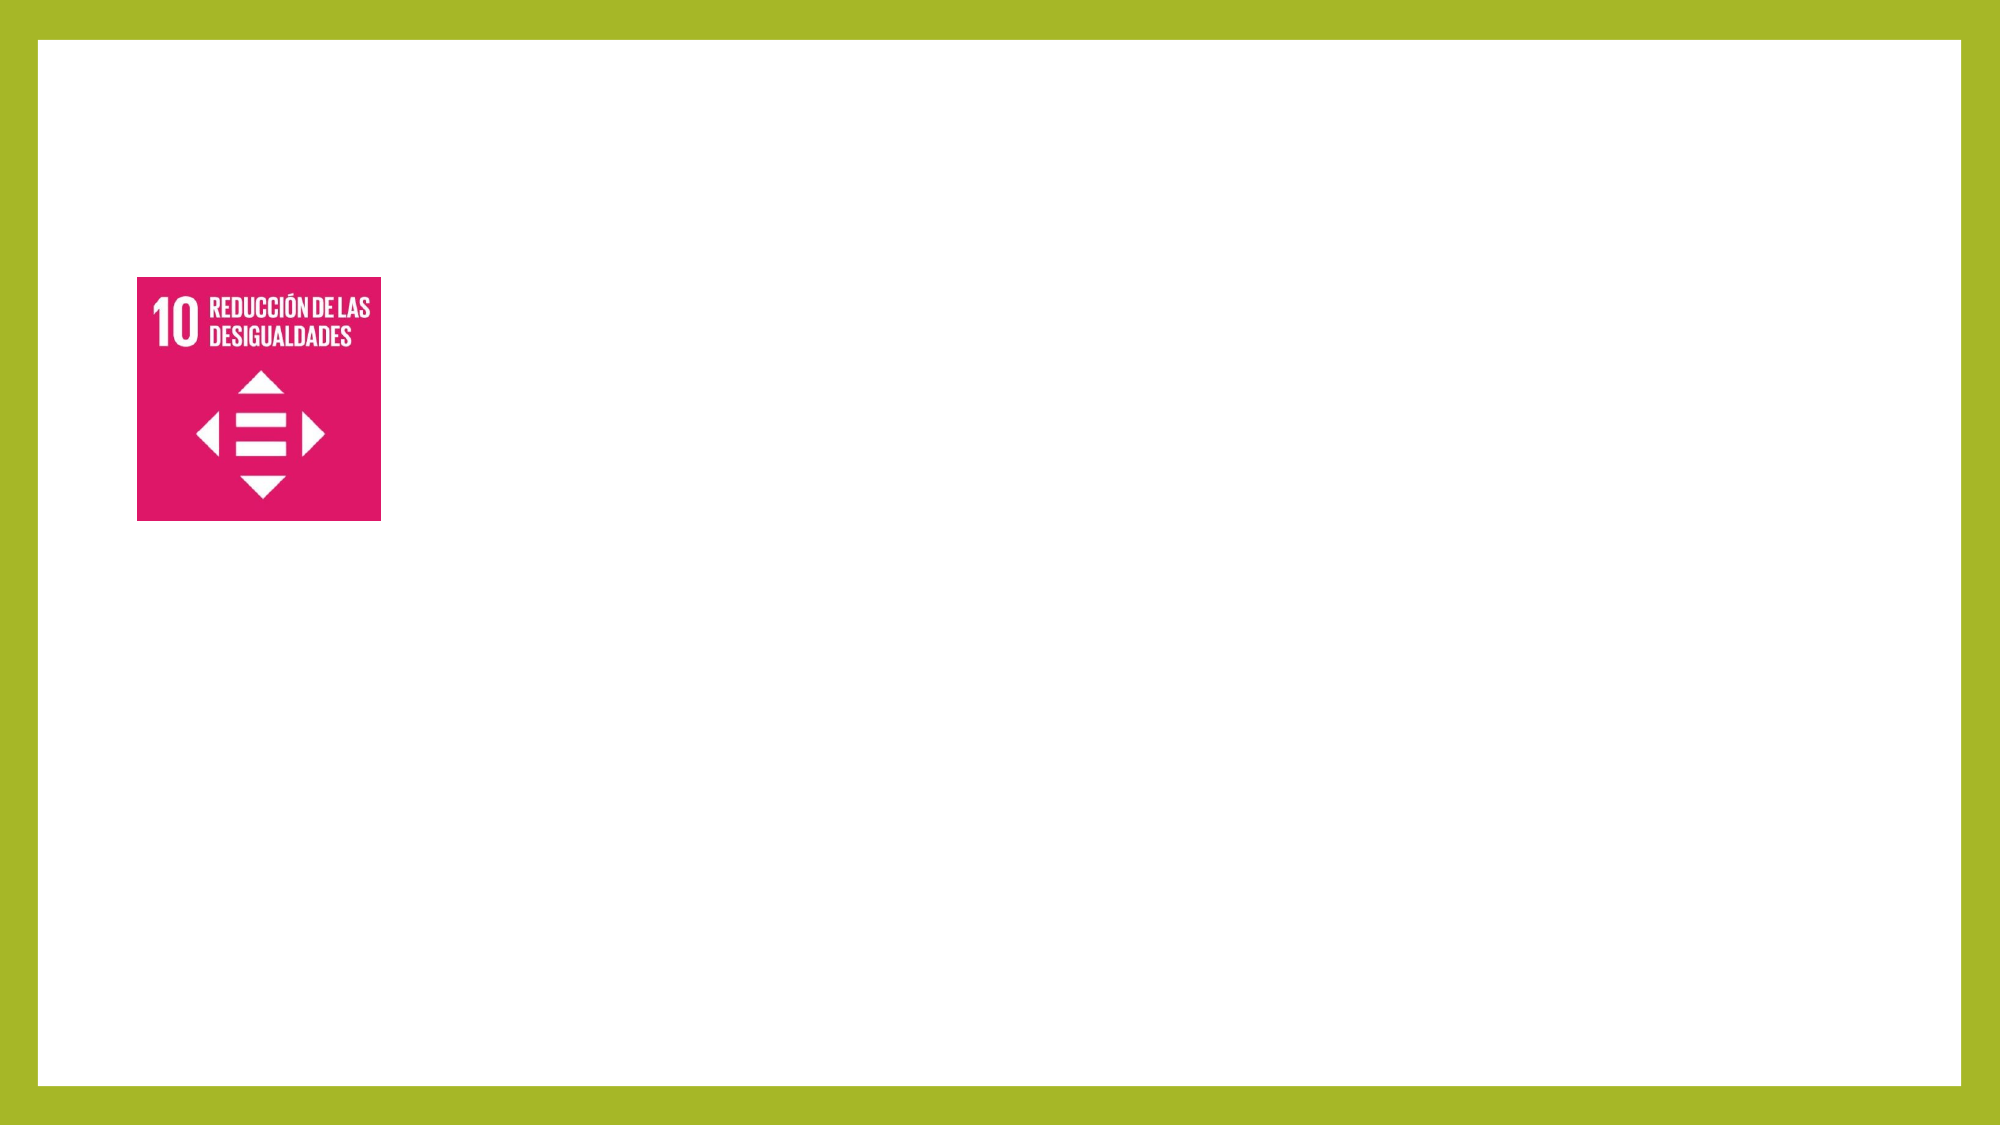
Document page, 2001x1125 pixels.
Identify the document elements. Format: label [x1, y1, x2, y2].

list [137, 276, 382, 522]
